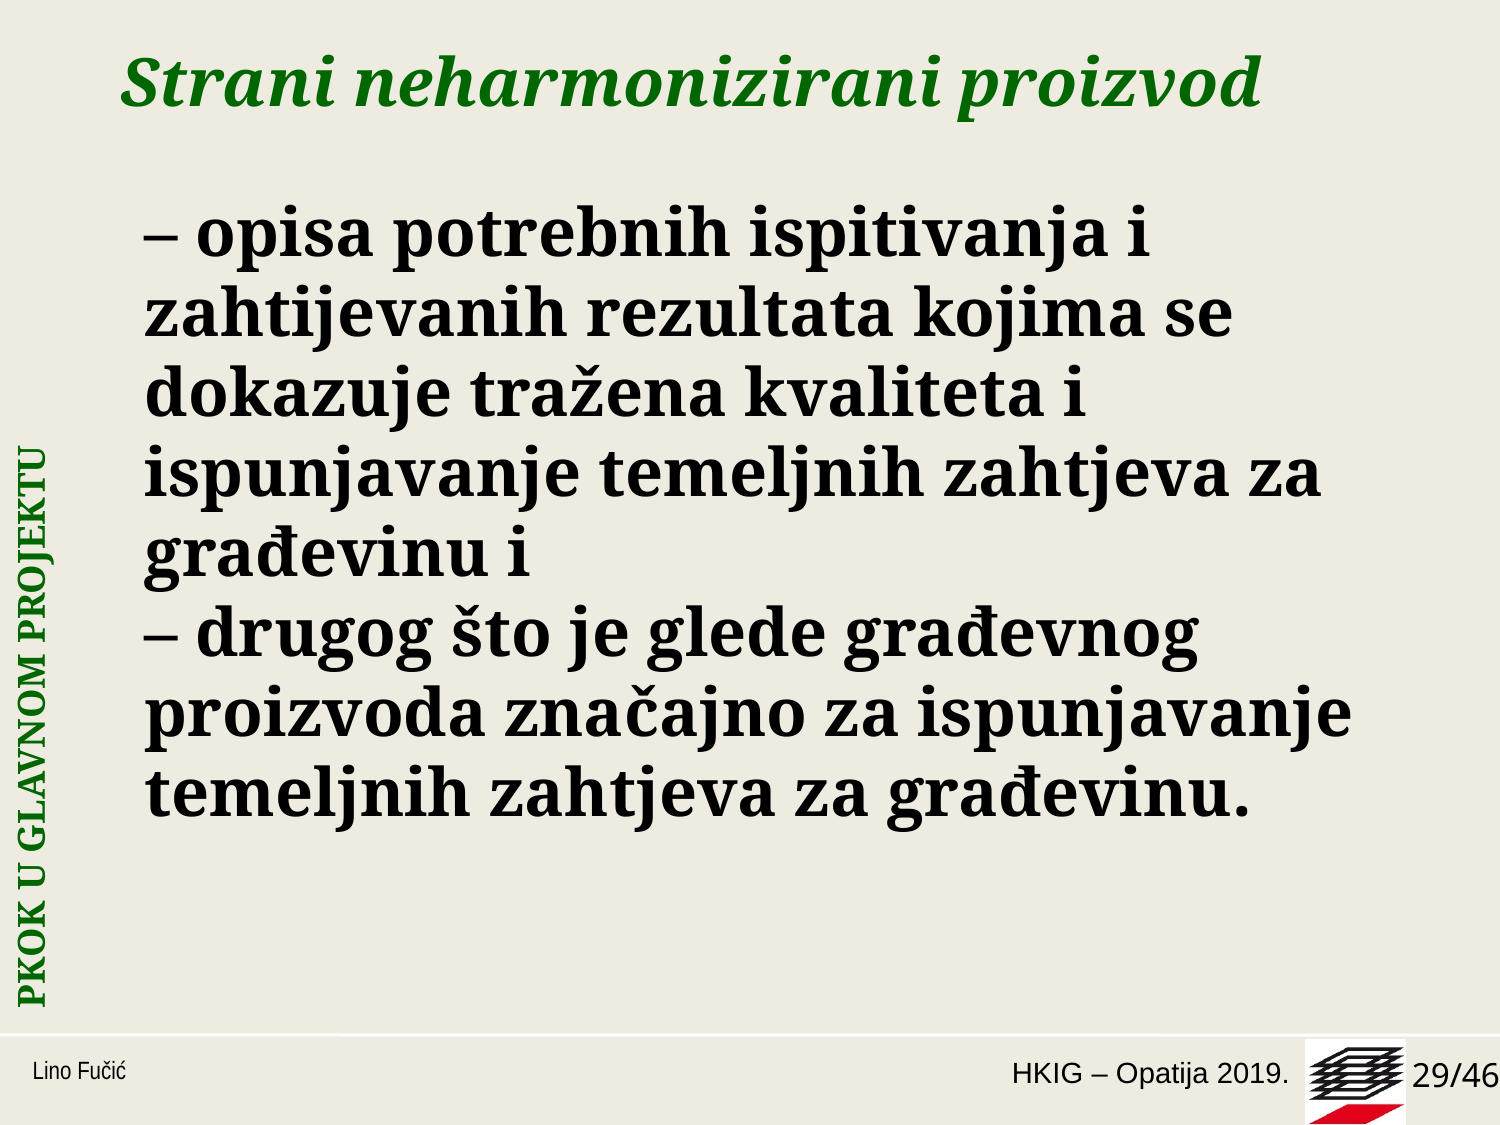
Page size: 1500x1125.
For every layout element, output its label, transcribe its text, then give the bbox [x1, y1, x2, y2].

text_box – opisa potrebnih ispitivanja i zahtijevanih rezultata kojima se dokazuje tražena kvaliteta i ispunjavanje temeljnih zahtjeva za građevinu i – drugog što je glede građevnog proizvoda značajno za ispunjavanje temeljnih zahtjeva za građevinu. [41, 137, 1459, 969]
title Strani neharmonizirani proizvod [64, 42, 1415, 135]
slide_number Lino Fučić [17, 1046, 343, 1125]
slide_number 29/46 [1316, 1046, 1500, 1125]
text_box PKOK U GLAVNOM PROJEKTU [0, 408, 76, 1024]
text_box [343, 1049, 1354, 1125]
picture [1305, 1039, 1406, 1049]
